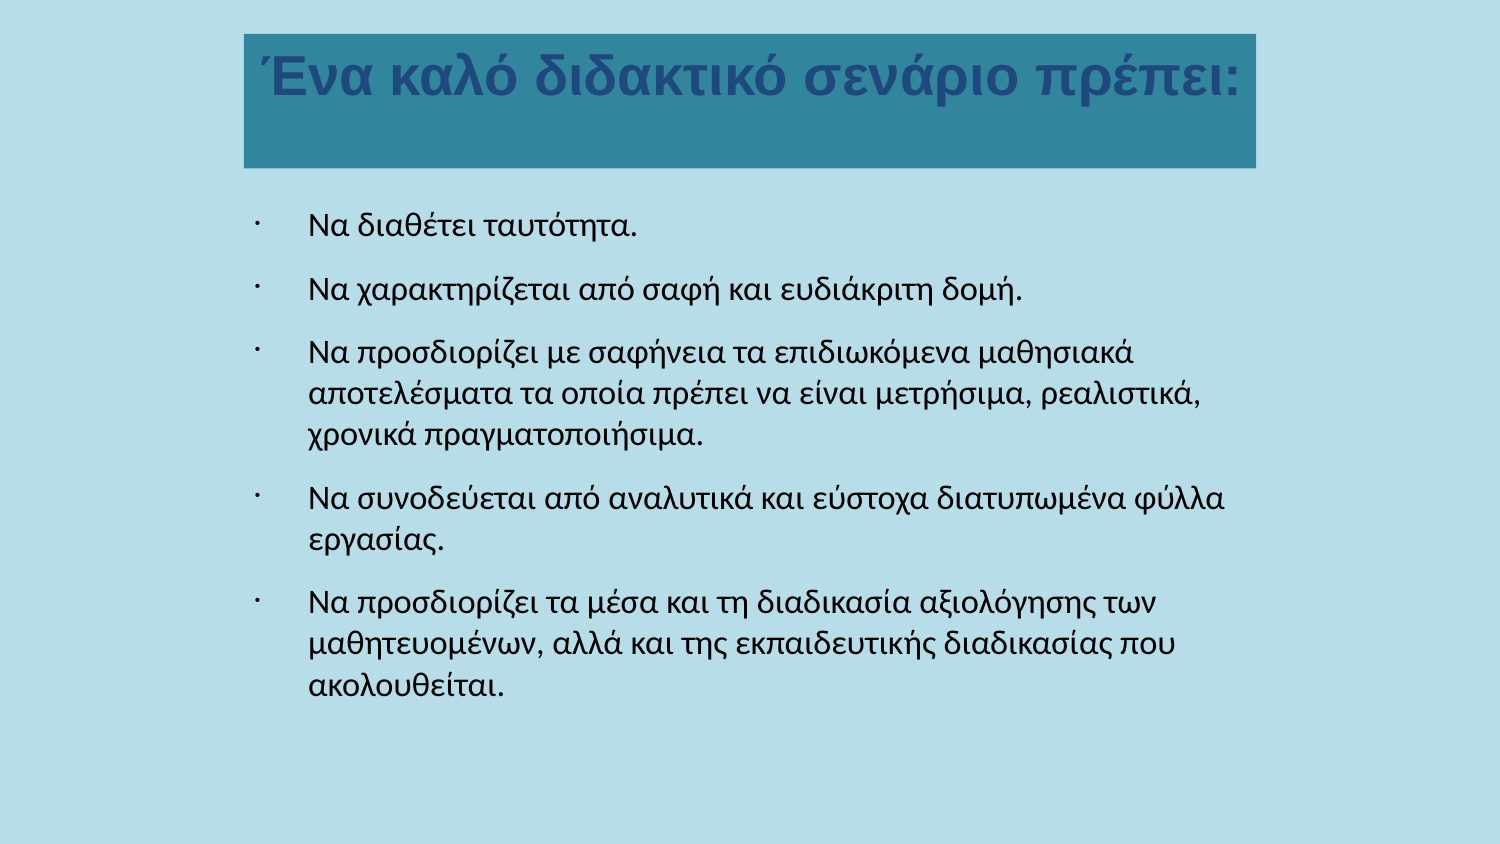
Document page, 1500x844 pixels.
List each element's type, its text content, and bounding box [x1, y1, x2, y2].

text_box Να διαθέτει ταυτότητα. Να χαρακτηρίζεται από σαφή και ευδιάκριτη δομή. Να προσδιορίζει με σαφήνεια τα επιδιωκόμενα μαθησιακά αποτελέσματα τα οποία πρέπει να είναι μετρήσιμα, ρεαλιστικά, χρονικά πραγματοποιήσιμα. Να συνοδεύεται από αναλυτικά και εύστοχα διατυπωμένα φύλλα εργασίας. Να προσδιορίζει τα μέσα και τη διαδικασία αξιολόγησης των μαθητευομένων, αλλά και της εκπαιδευτικής διαδικασίας που ακολουθείται. [243, 196, 1257, 754]
text_box Ένα καλό διδακτικό σενάριο πρέπει: [243, 33, 1257, 169]
